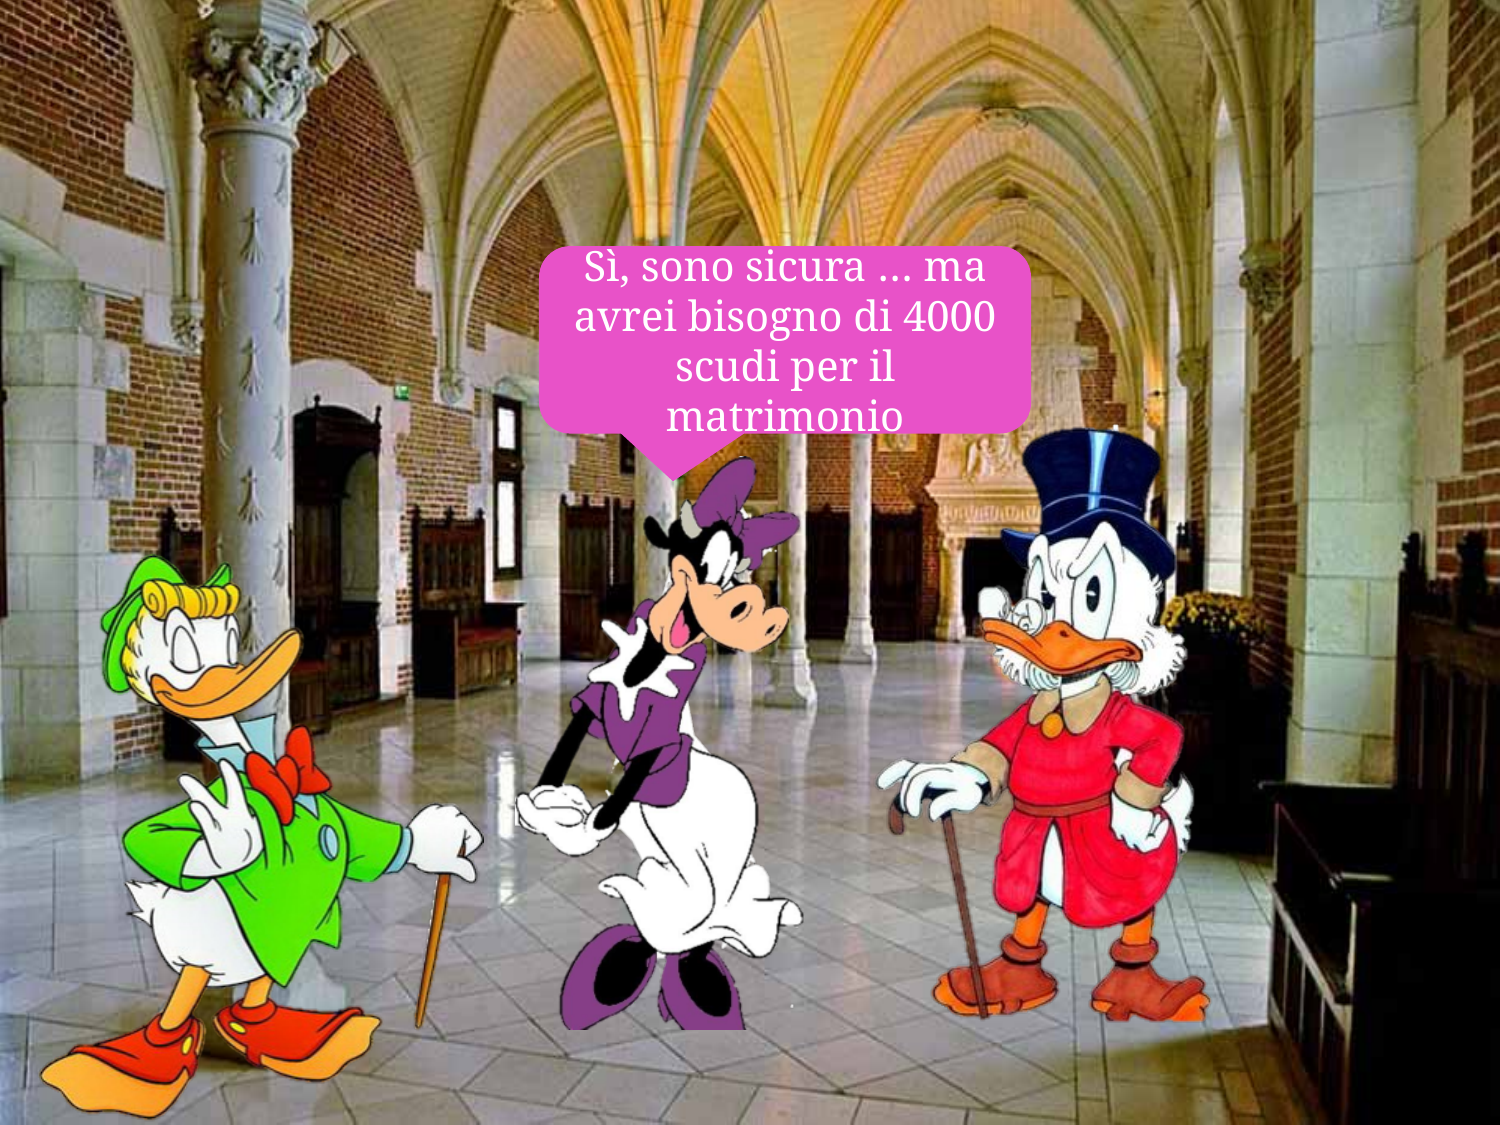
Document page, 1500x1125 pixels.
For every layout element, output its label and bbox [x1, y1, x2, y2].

picture [784, 386, 1317, 1095]
picture [34, 538, 484, 1125]
picture [515, 456, 779, 1031]
list [0, 0, 1500, 1125]
